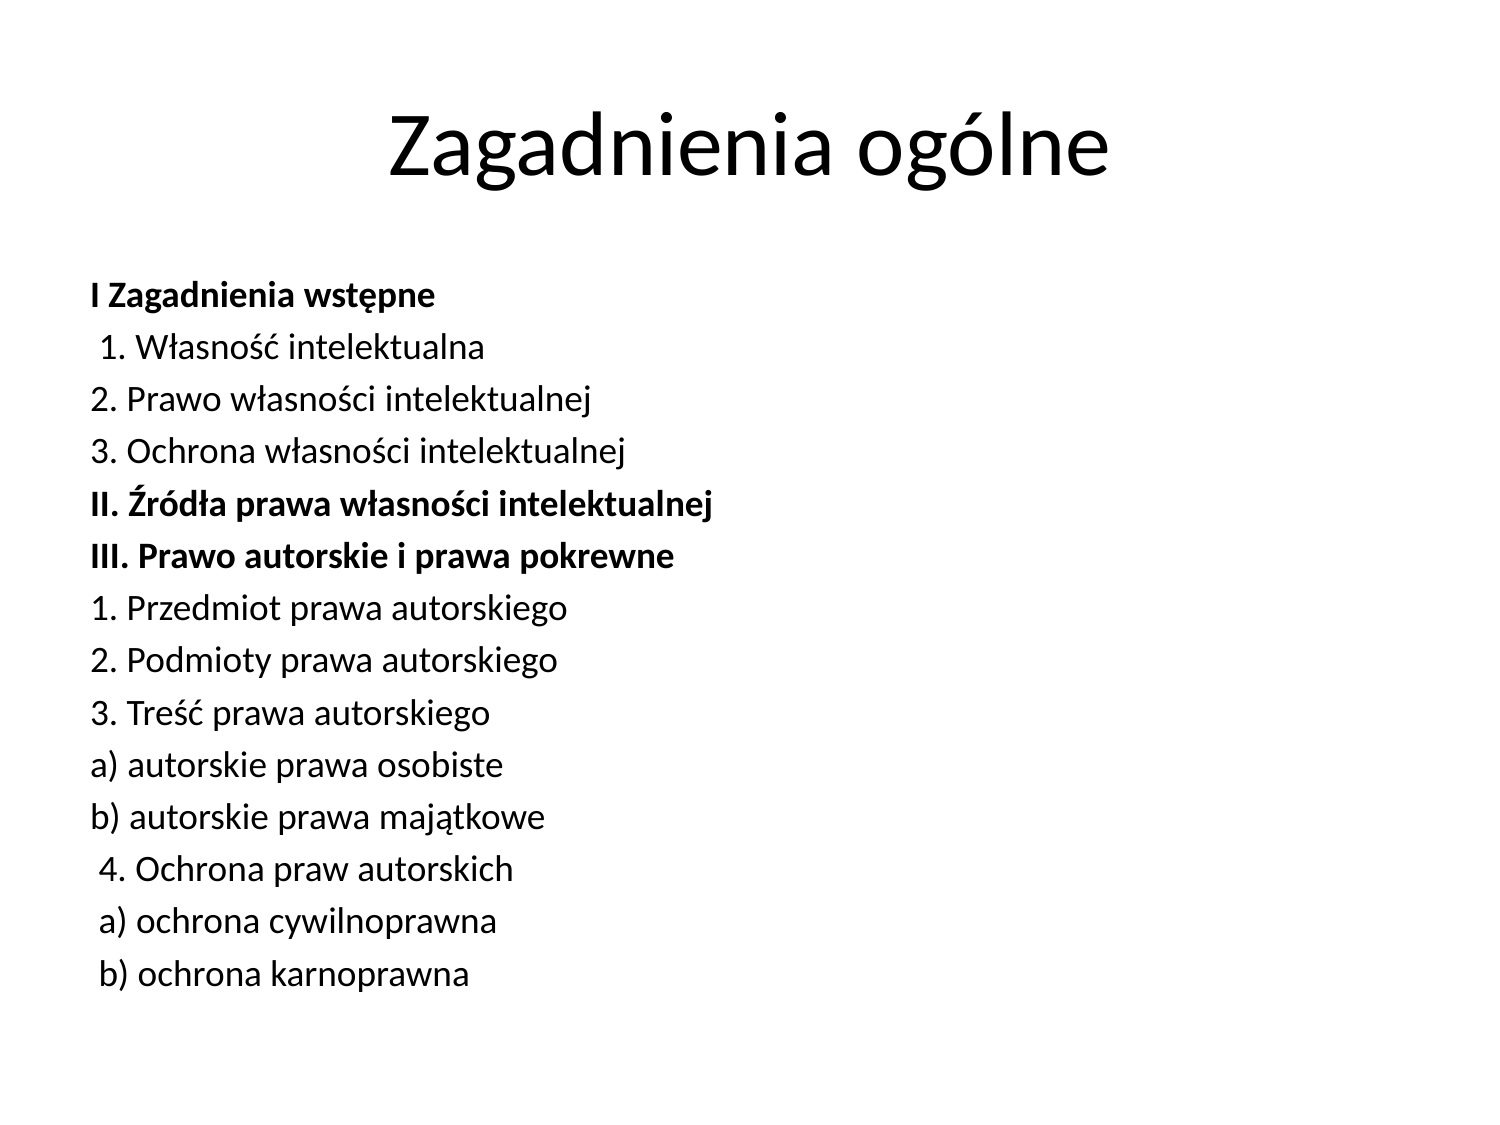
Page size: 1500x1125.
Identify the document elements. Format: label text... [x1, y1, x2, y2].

title Zagadnienia ogólne [75, 45, 1425, 233]
list I Zagadnienia wstępne 1. Własność intelektualna 2. Prawo własności intelektualnej 3. Ochrona własności intelektualnej II. Źródła prawa własności intelektualnej III. Prawo autorskie i prawa pokrewne 1. Przedmiot prawa autorskiego 2. Podmioty prawa autorskiego 3. Treść prawa autorskiego a) autorskie prawa osobiste b) autorskie prawa majątkowe 4. Ochrona praw autorskich a) ochrona cywilnoprawna b) ochrona karnoprawna [75, 262, 1425, 1005]
